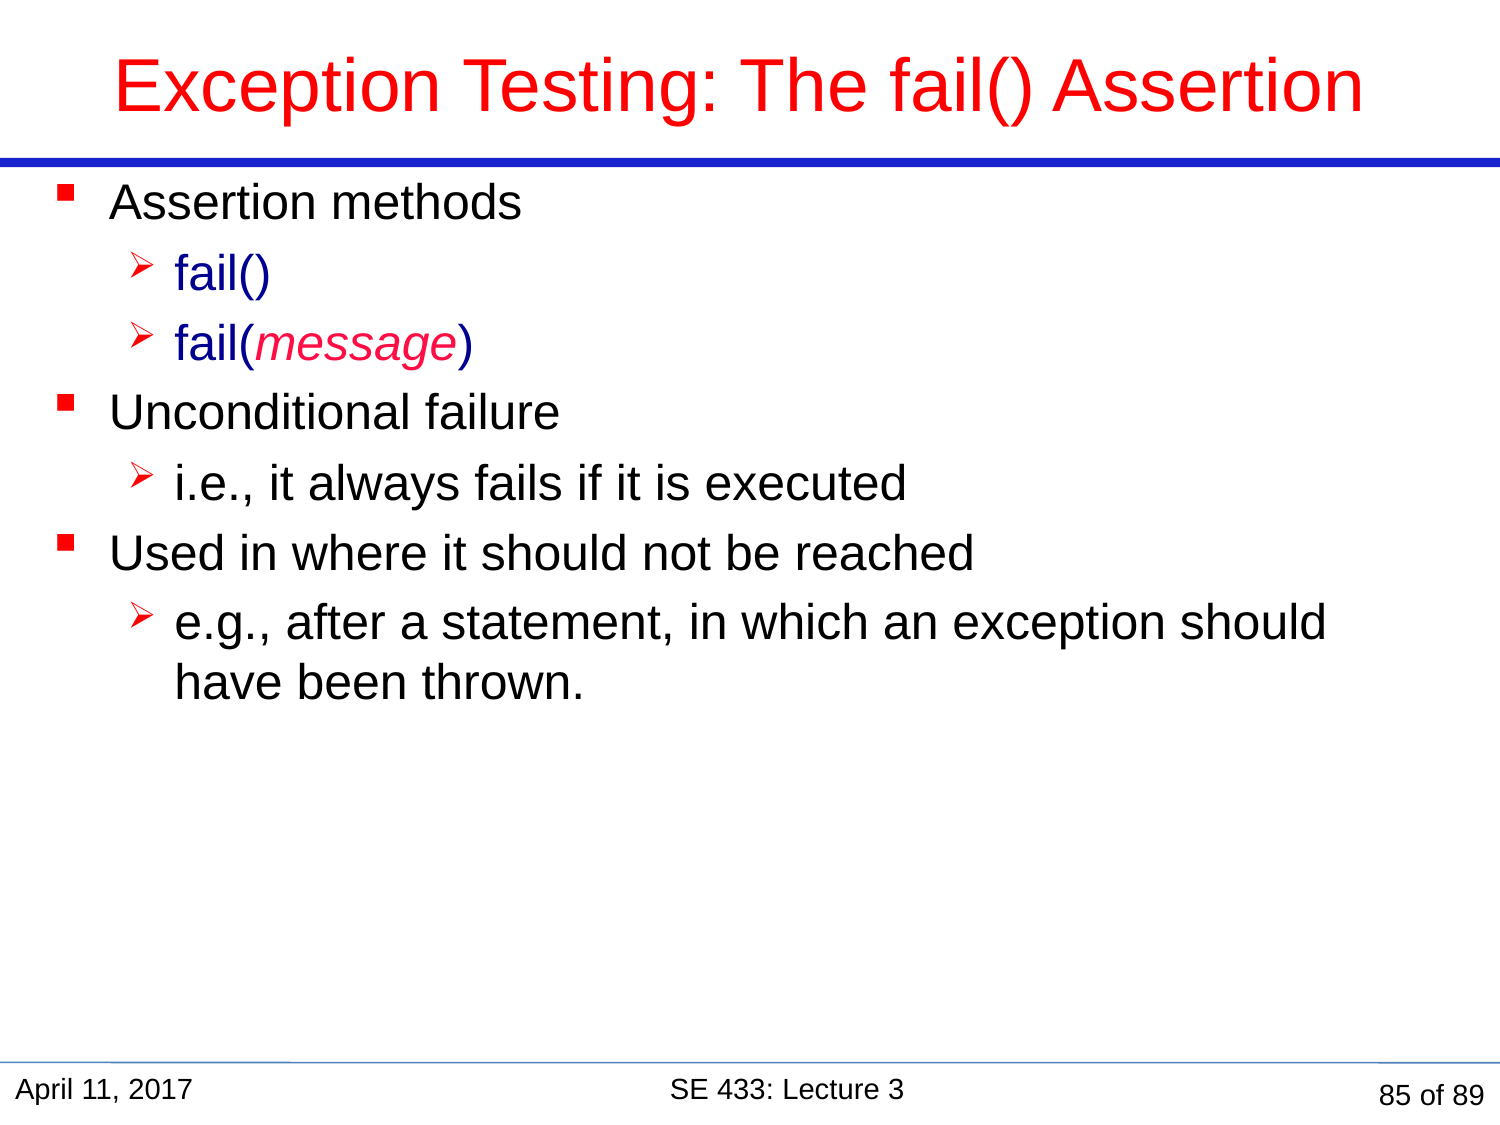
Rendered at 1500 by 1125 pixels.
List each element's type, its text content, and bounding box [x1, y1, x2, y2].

title Exception Testing: The fail() Assertion [0, 0, 1500, 163]
footer SE 433: Lecture 3 [324, 1062, 1249, 1125]
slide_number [0, 1062, 324, 1125]
list Assertion methods fail() fail(message) Unconditional failure i.e., it always fails if it is executed Used in where it should not be reached e.g., after a statement, in which an exception should have been thrown. [37, 162, 1463, 1062]
slide_number 85 of 89 [1249, 1062, 1500, 1125]
